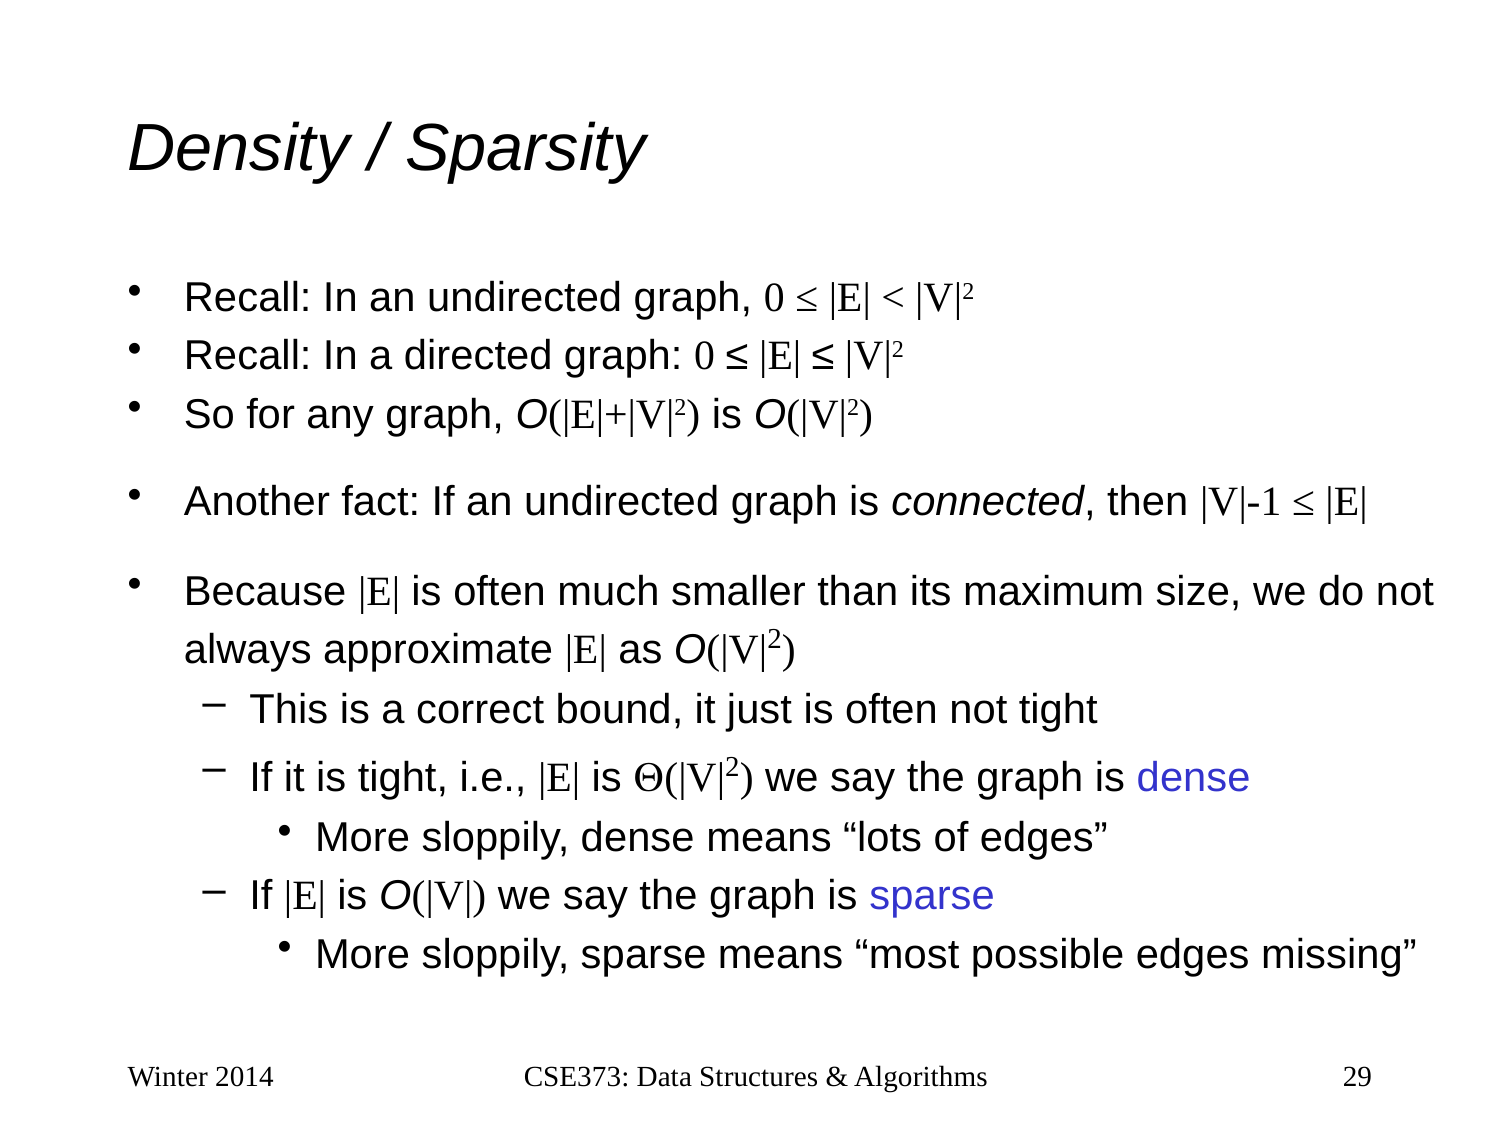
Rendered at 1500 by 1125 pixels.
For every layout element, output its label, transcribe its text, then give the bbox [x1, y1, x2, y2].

list Recall: In an undirected graph, 0 ≤ |E| < |V|2 Recall: In a directed graph: 0 ≤ |E| ≤ |V|2 So for any graph, O(|E|+|V|2) is O(|V|2) Another fact: If an undirected graph is connected, then |V|-1 ≤ |E| Because |E| is often much smaller than its maximum size, we do not always approximate |E| as O(|V|2) This is a correct bound, it just is often not tight If it is tight, i.e., |E| is (|V|2) we say the graph is dense More sloppily, dense means “lots of edges” If |E| is O(|V|) we say the graph is sparse More sloppily, sparse means “most possible edges missing” [112, 262, 1451, 1001]
title Density / Sparsity [112, 49, 1388, 238]
footer CSE373: Data Structures & Algorithms [474, 1049, 1038, 1125]
slide_number 29 [1074, 1049, 1388, 1125]
slide_number Winter 2014 [112, 1049, 426, 1125]
